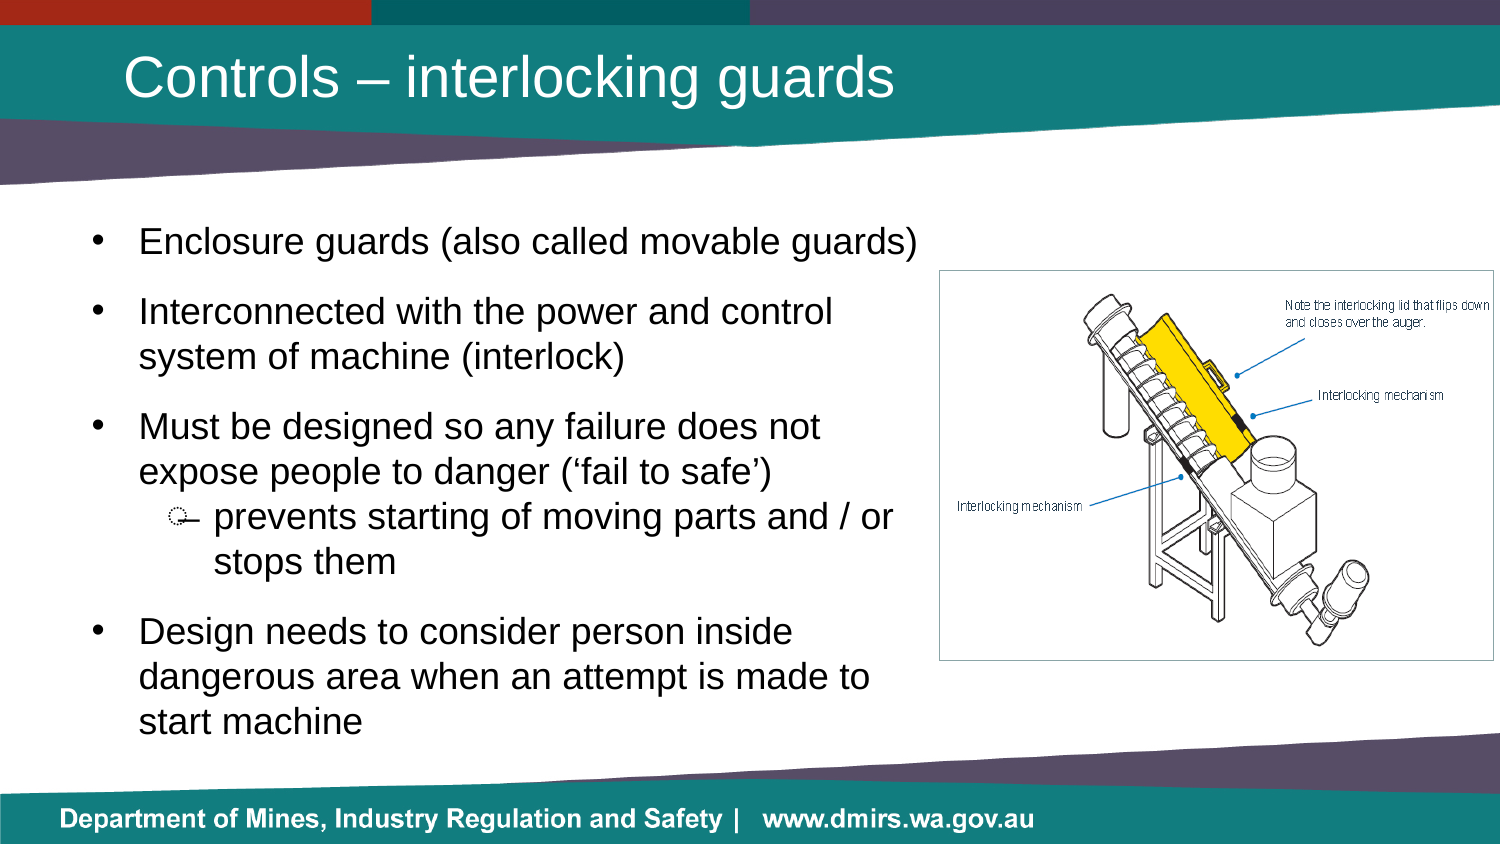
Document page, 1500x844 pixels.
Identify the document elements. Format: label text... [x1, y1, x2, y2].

picture [0, 733, 1500, 844]
picture [938, 270, 1495, 661]
text_box Enclosure guards (also called movable guards) Interconnected with the power and control system of machine (interlock) Must be designed so any failure does not expose people to danger (‘fail to safe’) prevents starting of moving parts and / or stops them Design needs to consider person inside dangerous area when an attempt is made to start machine [76, 209, 940, 749]
picture [0, 0, 1500, 225]
title Controls – interlocking guards [112, 28, 1388, 121]
